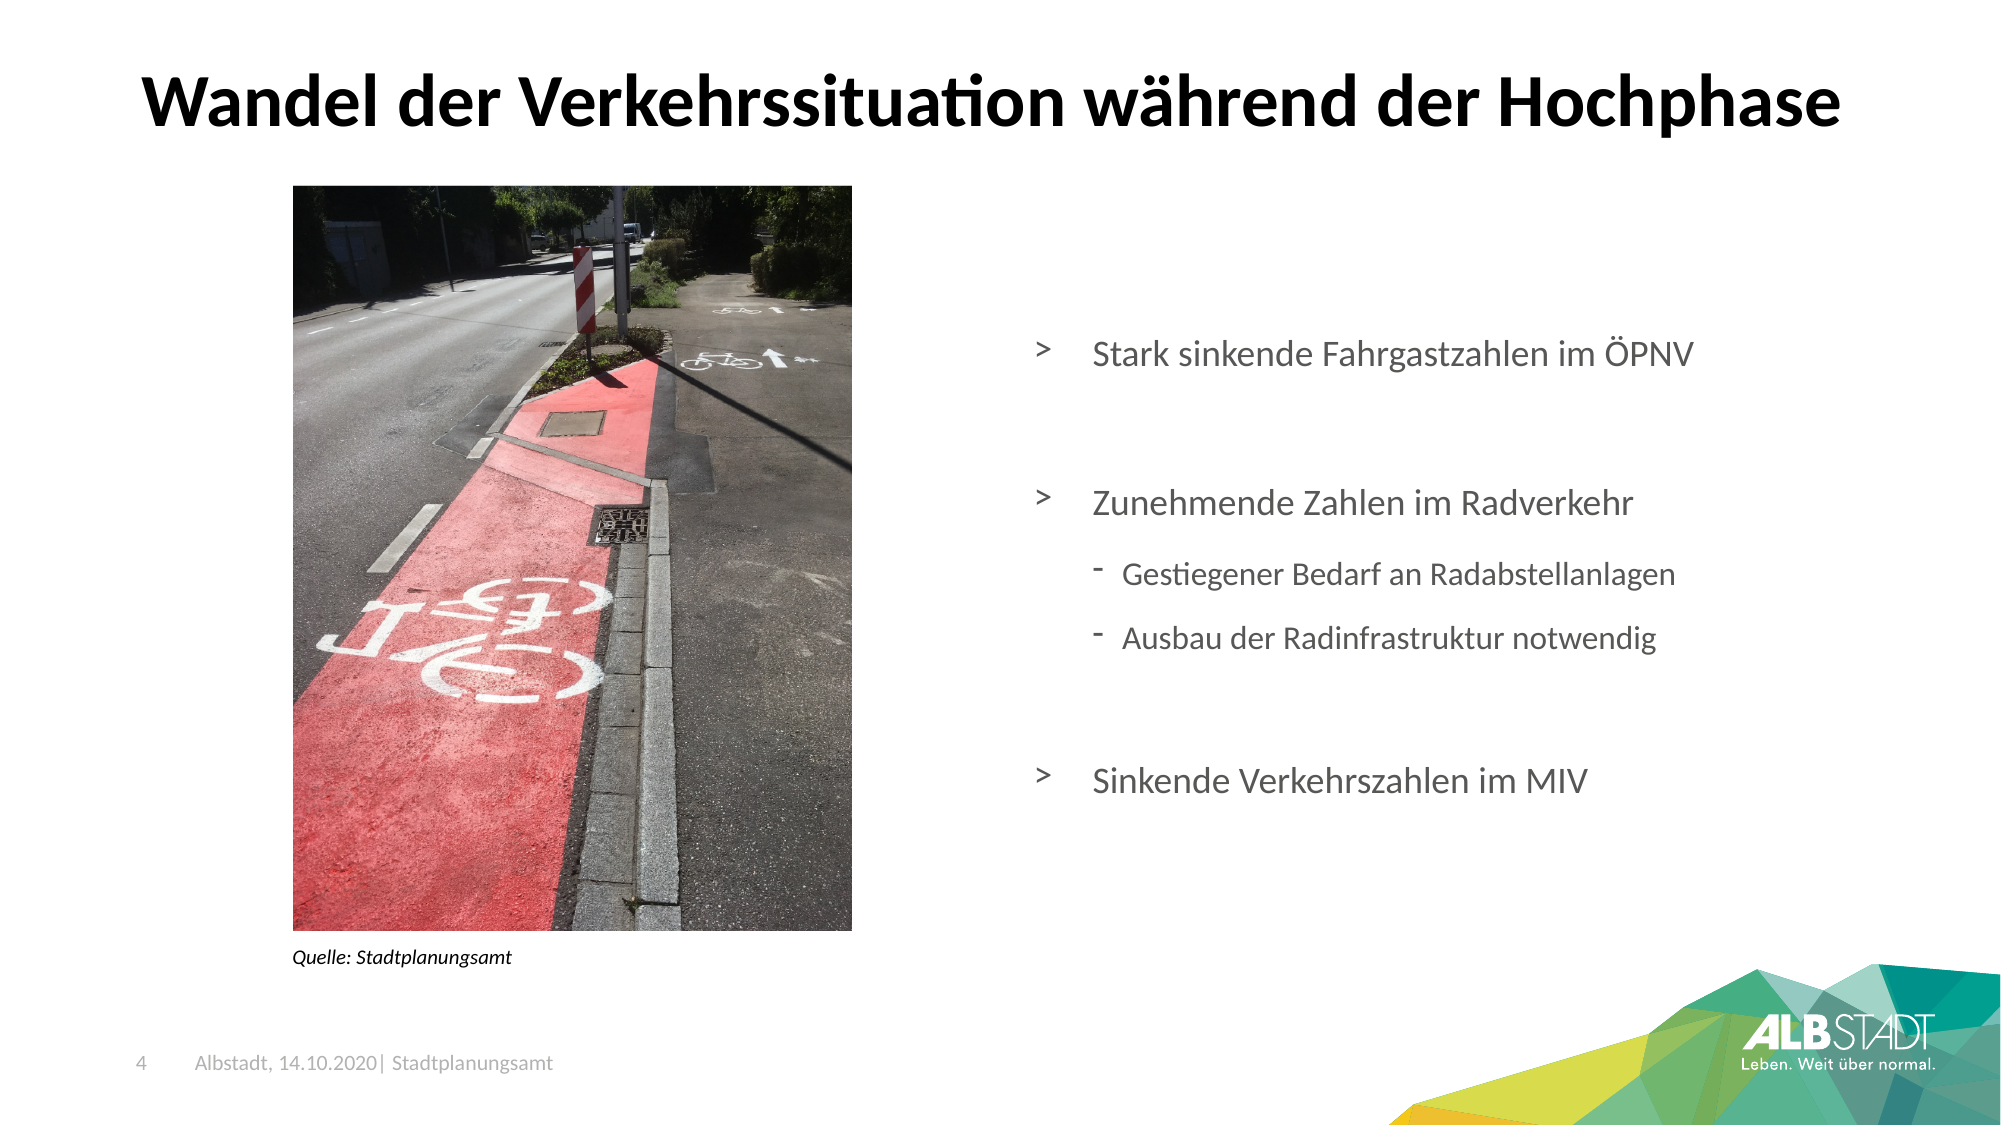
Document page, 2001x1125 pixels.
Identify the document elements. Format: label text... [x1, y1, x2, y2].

list Stark sinkende Fahrgastzahlen im ÖPNV Zunehmende Zahlen im Radverkehr Gestiegener Bedarf an Radabstellanlagen Ausbau der Radinfrastruktur notwendig Sinkende Verkehrszahlen im MIV [1033, 186, 1861, 904]
slide_number 4 [135, 1033, 194, 1075]
list Quelle: Stadtplanungsamt [292, 927, 1120, 969]
picture [199, 186, 945, 930]
footer Albstadt, 14.10.2020| Stadtplanungsamt [194, 1033, 1867, 1075]
title Wandel der Verkehrssituation während der Hochphase [135, 61, 1867, 186]
